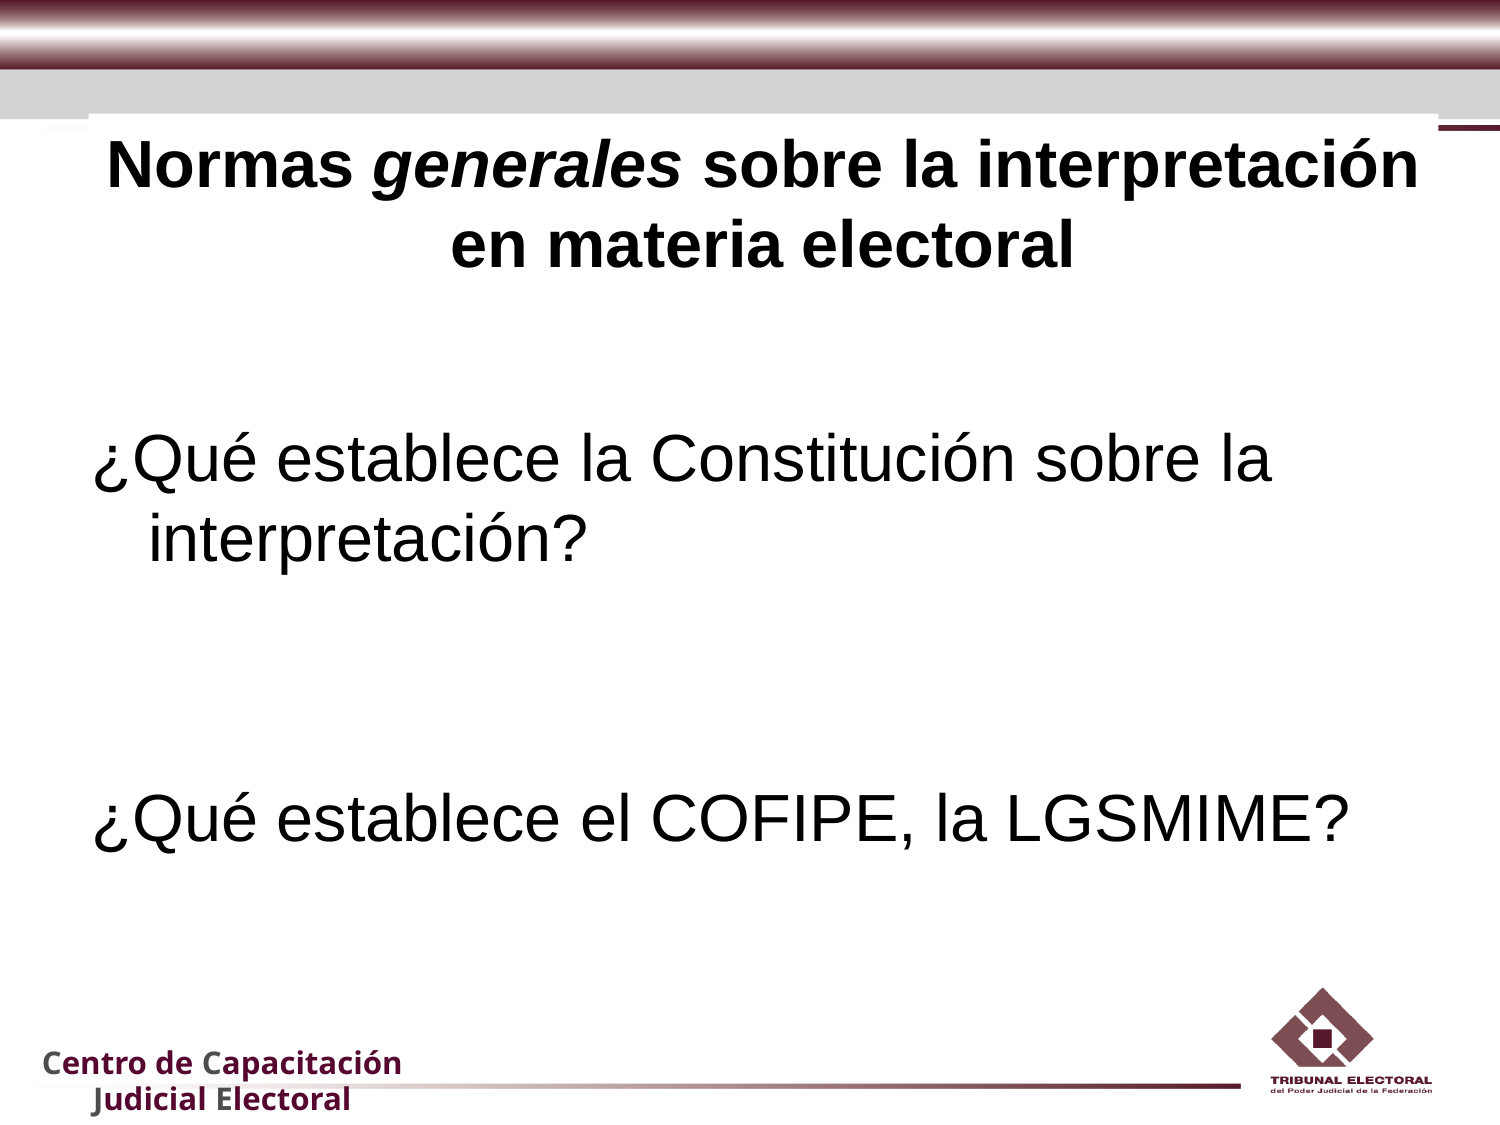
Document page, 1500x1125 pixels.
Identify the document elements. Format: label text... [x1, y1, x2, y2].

list ¿Qué establece la Constitución sobre la interpretación? ¿Qué establece el COFIPE, la LGSMIME? [76, 314, 1427, 953]
picture [0, 0, 1500, 1093]
title Normas generales sobre la interpretación en materia electoral [88, 113, 1439, 302]
